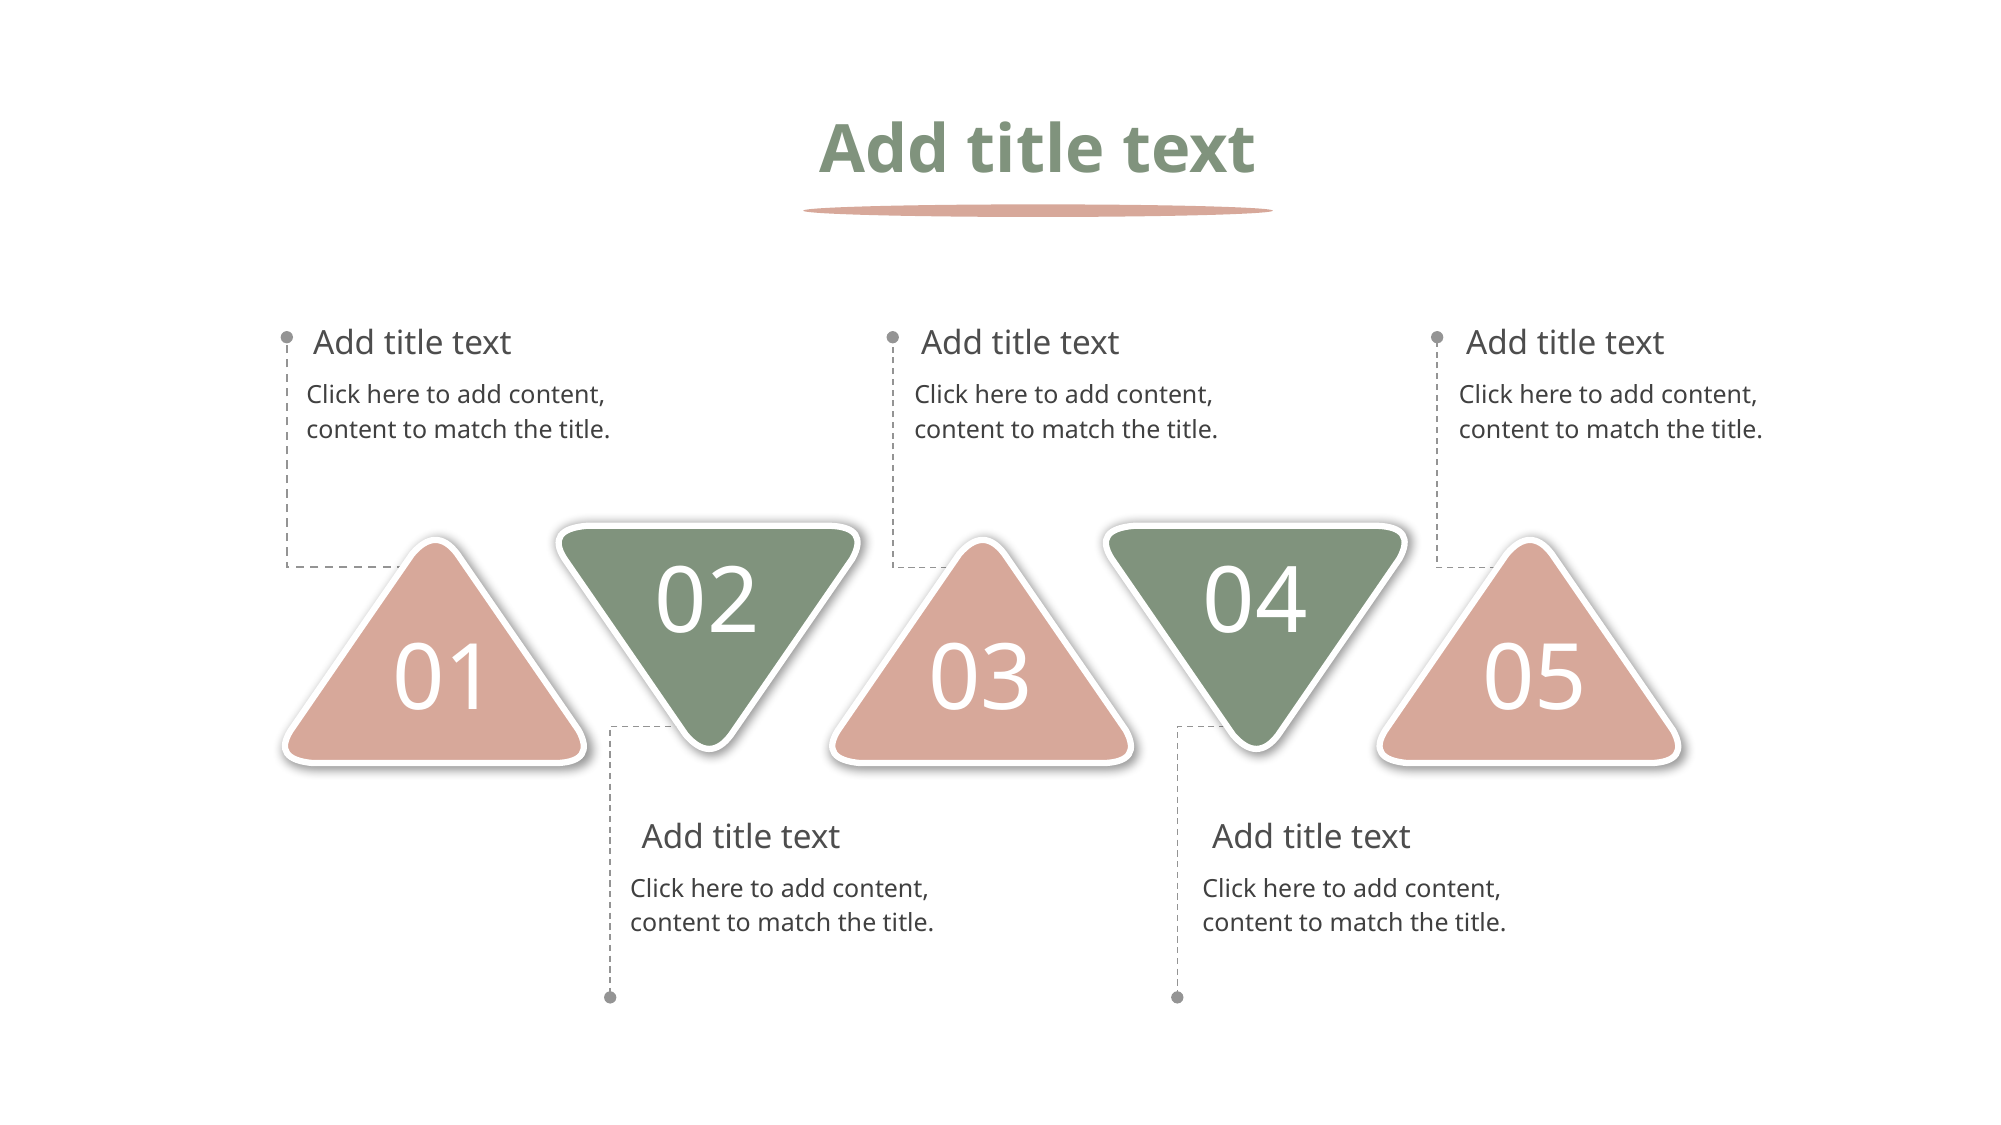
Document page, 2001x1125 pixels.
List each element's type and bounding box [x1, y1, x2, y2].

text_box [278, 535, 591, 764]
text_box [1171, 754, 1244, 1004]
text_box [1430, 331, 1512, 535]
text_box [1099, 525, 1411, 754]
text_box [1187, 808, 1541, 943]
text_box [1372, 535, 1685, 764]
text_box [899, 314, 1253, 450]
text_box [615, 808, 968, 943]
text_box [1444, 314, 1822, 450]
text_box [825, 535, 1138, 764]
text_box [280, 331, 406, 535]
text_box [551, 525, 864, 754]
text_box [604, 754, 697, 1004]
text_box [886, 331, 963, 535]
text_box [783, 98, 1293, 217]
text_box [291, 314, 645, 450]
